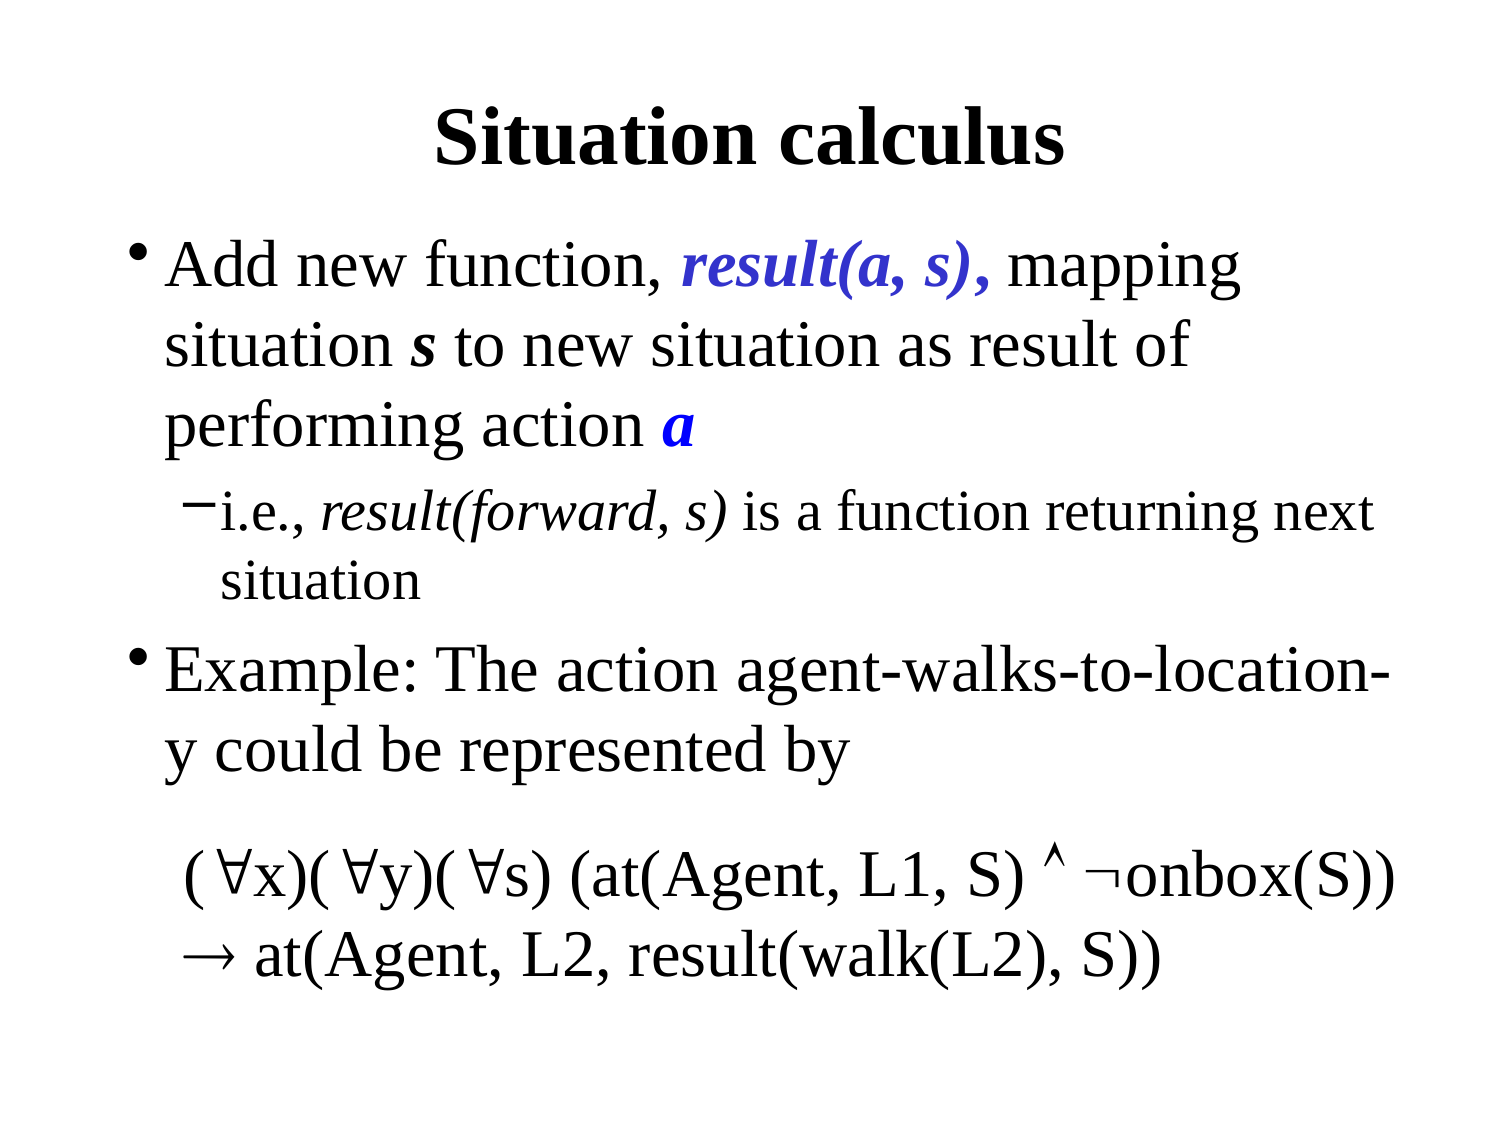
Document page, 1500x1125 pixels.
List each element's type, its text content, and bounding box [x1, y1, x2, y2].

list Add new function, result(a, s), mapping situation s to new situation as result of performing action a i.e., result(forward, s) is a function returning next situation Example: The action agent-walks-to-location-y could be represented by (x)(y)(s) (at(Agent, L1, S)  onbox(S))  at(Agent, L2, result(walk(L2), S)) [112, 212, 1438, 1088]
title Situation calculus [112, 37, 1388, 212]
